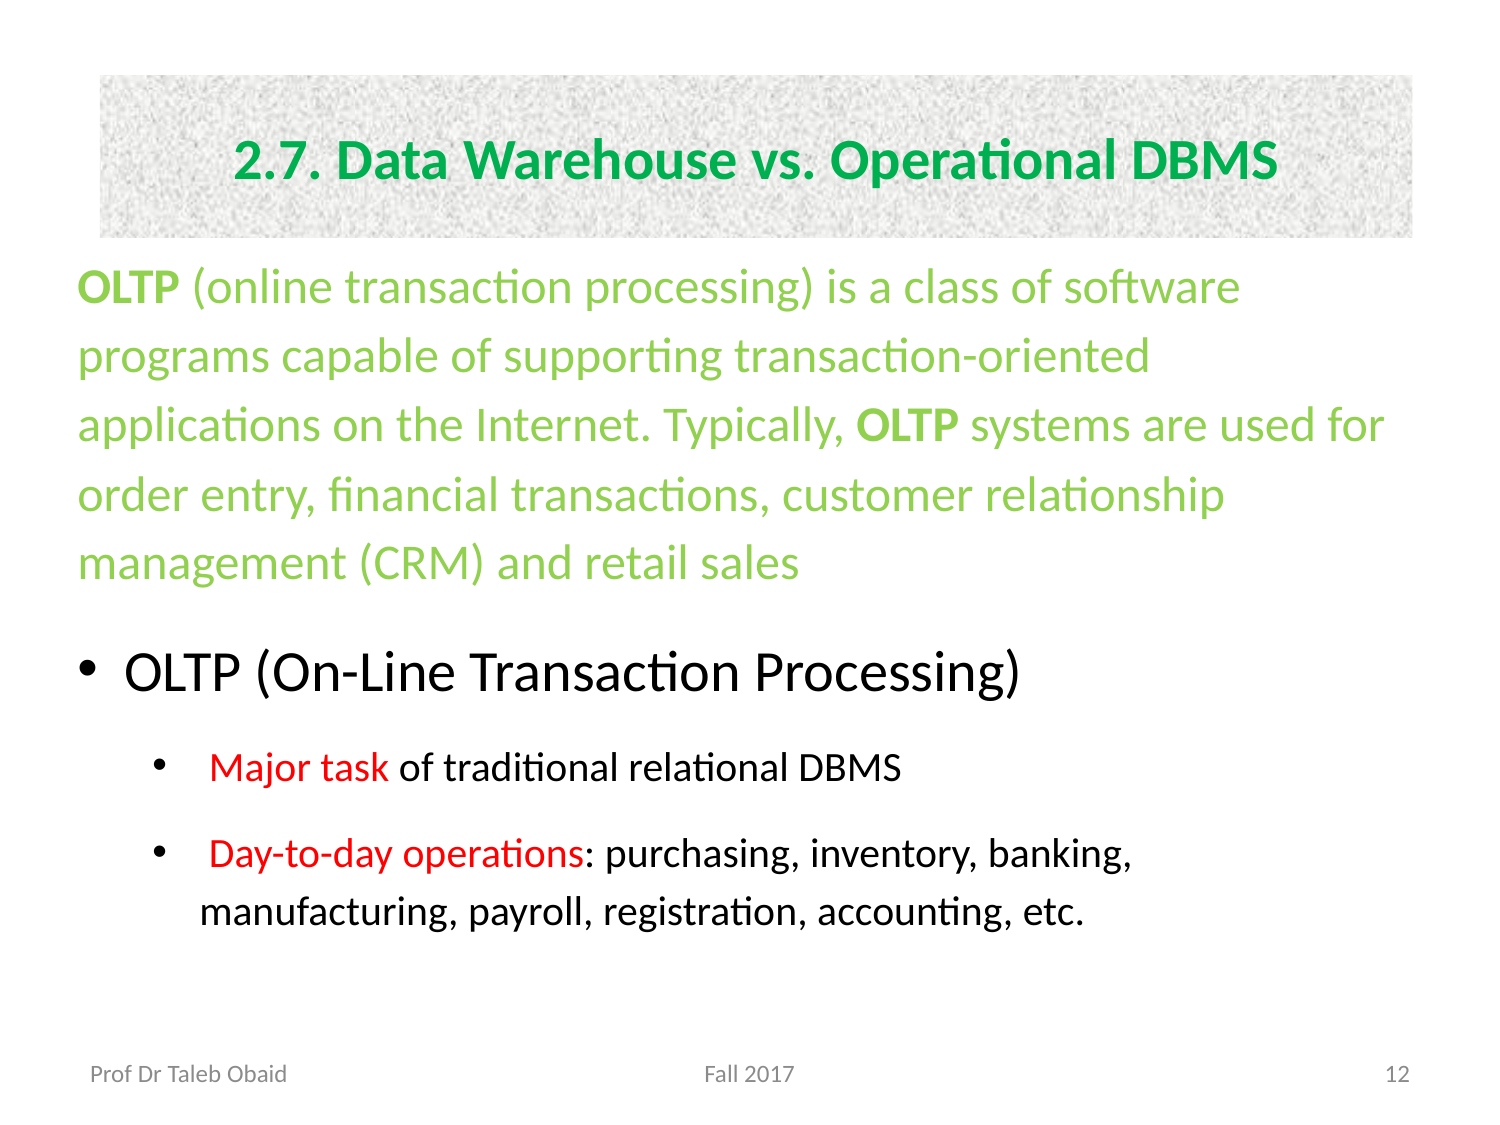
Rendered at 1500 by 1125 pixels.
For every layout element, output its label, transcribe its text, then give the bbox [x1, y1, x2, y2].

footer Fall 2017 [512, 1042, 988, 1103]
slide_number 12 [1074, 1042, 1425, 1103]
subtitle OLTP (online transaction processing) is a class of software programs capable of supporting transaction-oriented applications on the Internet. Typically, OLTP systems are used for order entry, financial transactions, customer relationship management (CRM) and retail sales OLTP (On-Line Transaction Processing) Major task of traditional relational DBMS Day-to-day operations: purchasing, inventory, banking, manufacturing, payroll, registration, accounting, etc. [62, 237, 1413, 1050]
slide_number Prof Dr Taleb Obaid [75, 1042, 425, 1103]
title 2.7. Data Warehouse vs. Operational DBMS [99, 75, 1413, 237]
